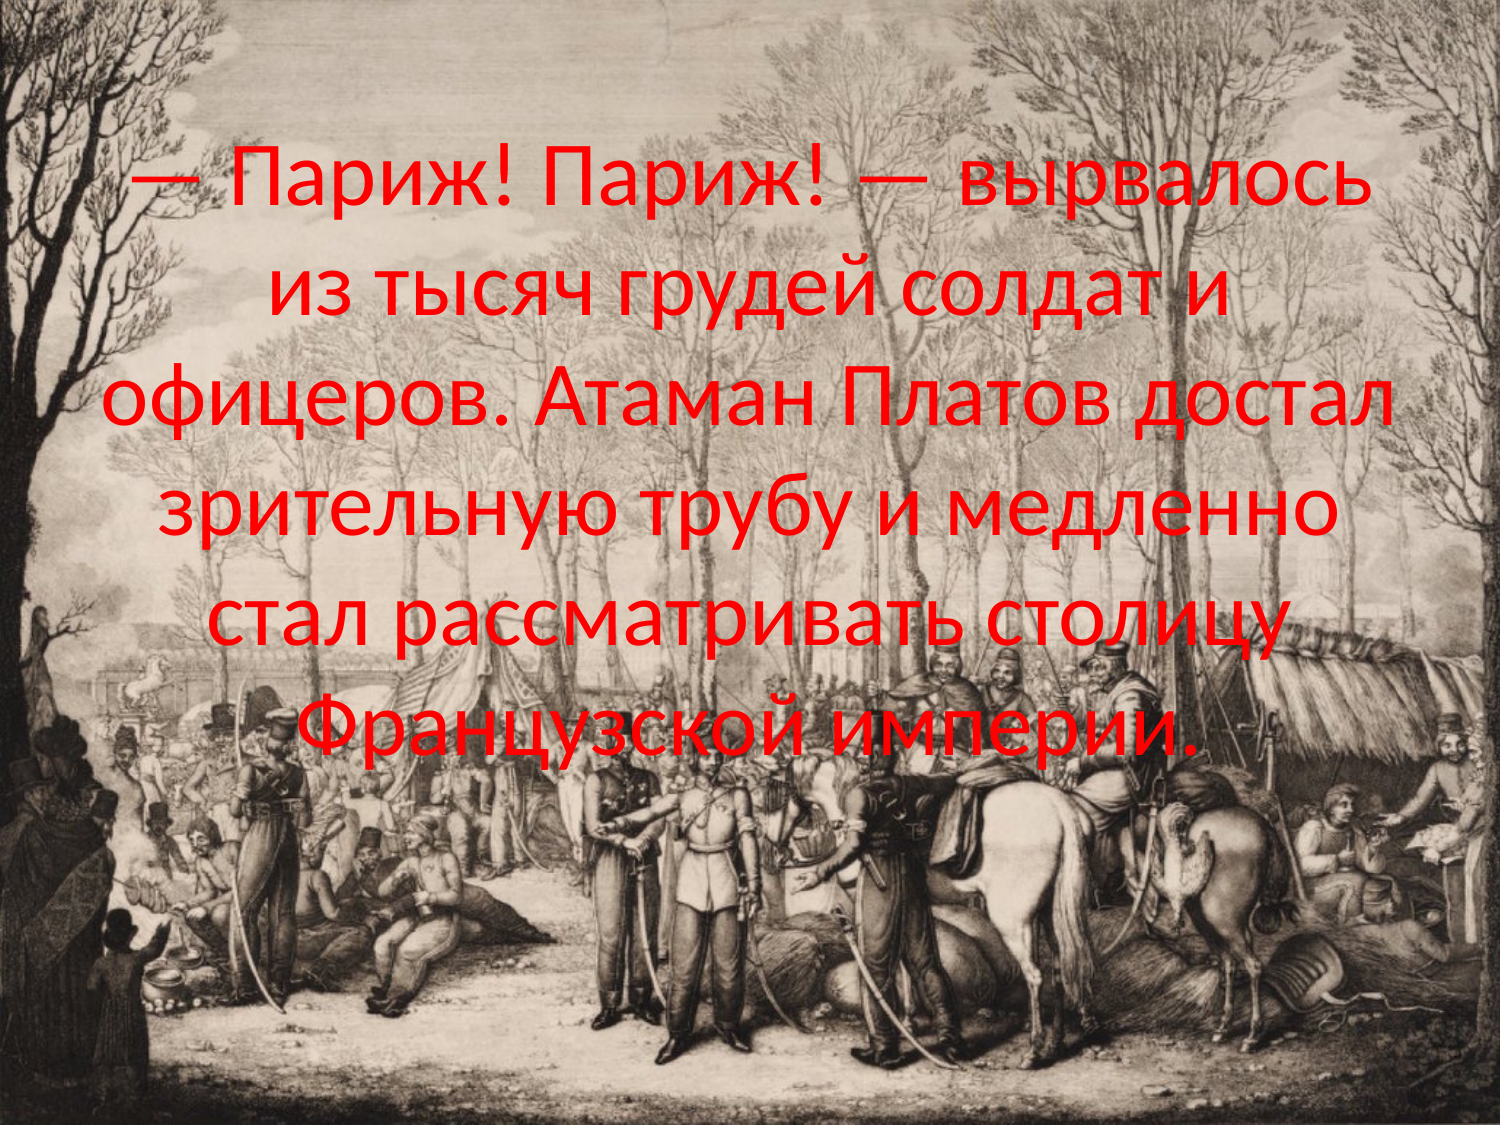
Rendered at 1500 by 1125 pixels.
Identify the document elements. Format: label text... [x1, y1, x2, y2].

title — Париж! Париж! — вырвалось из тысяч грудей солдат и офицеров. Атаман Платов достал зрительную трубу и медленно стал рассматривать столицу Французской империи. [75, 45, 1425, 953]
picture [0, 0, 1500, 1125]
